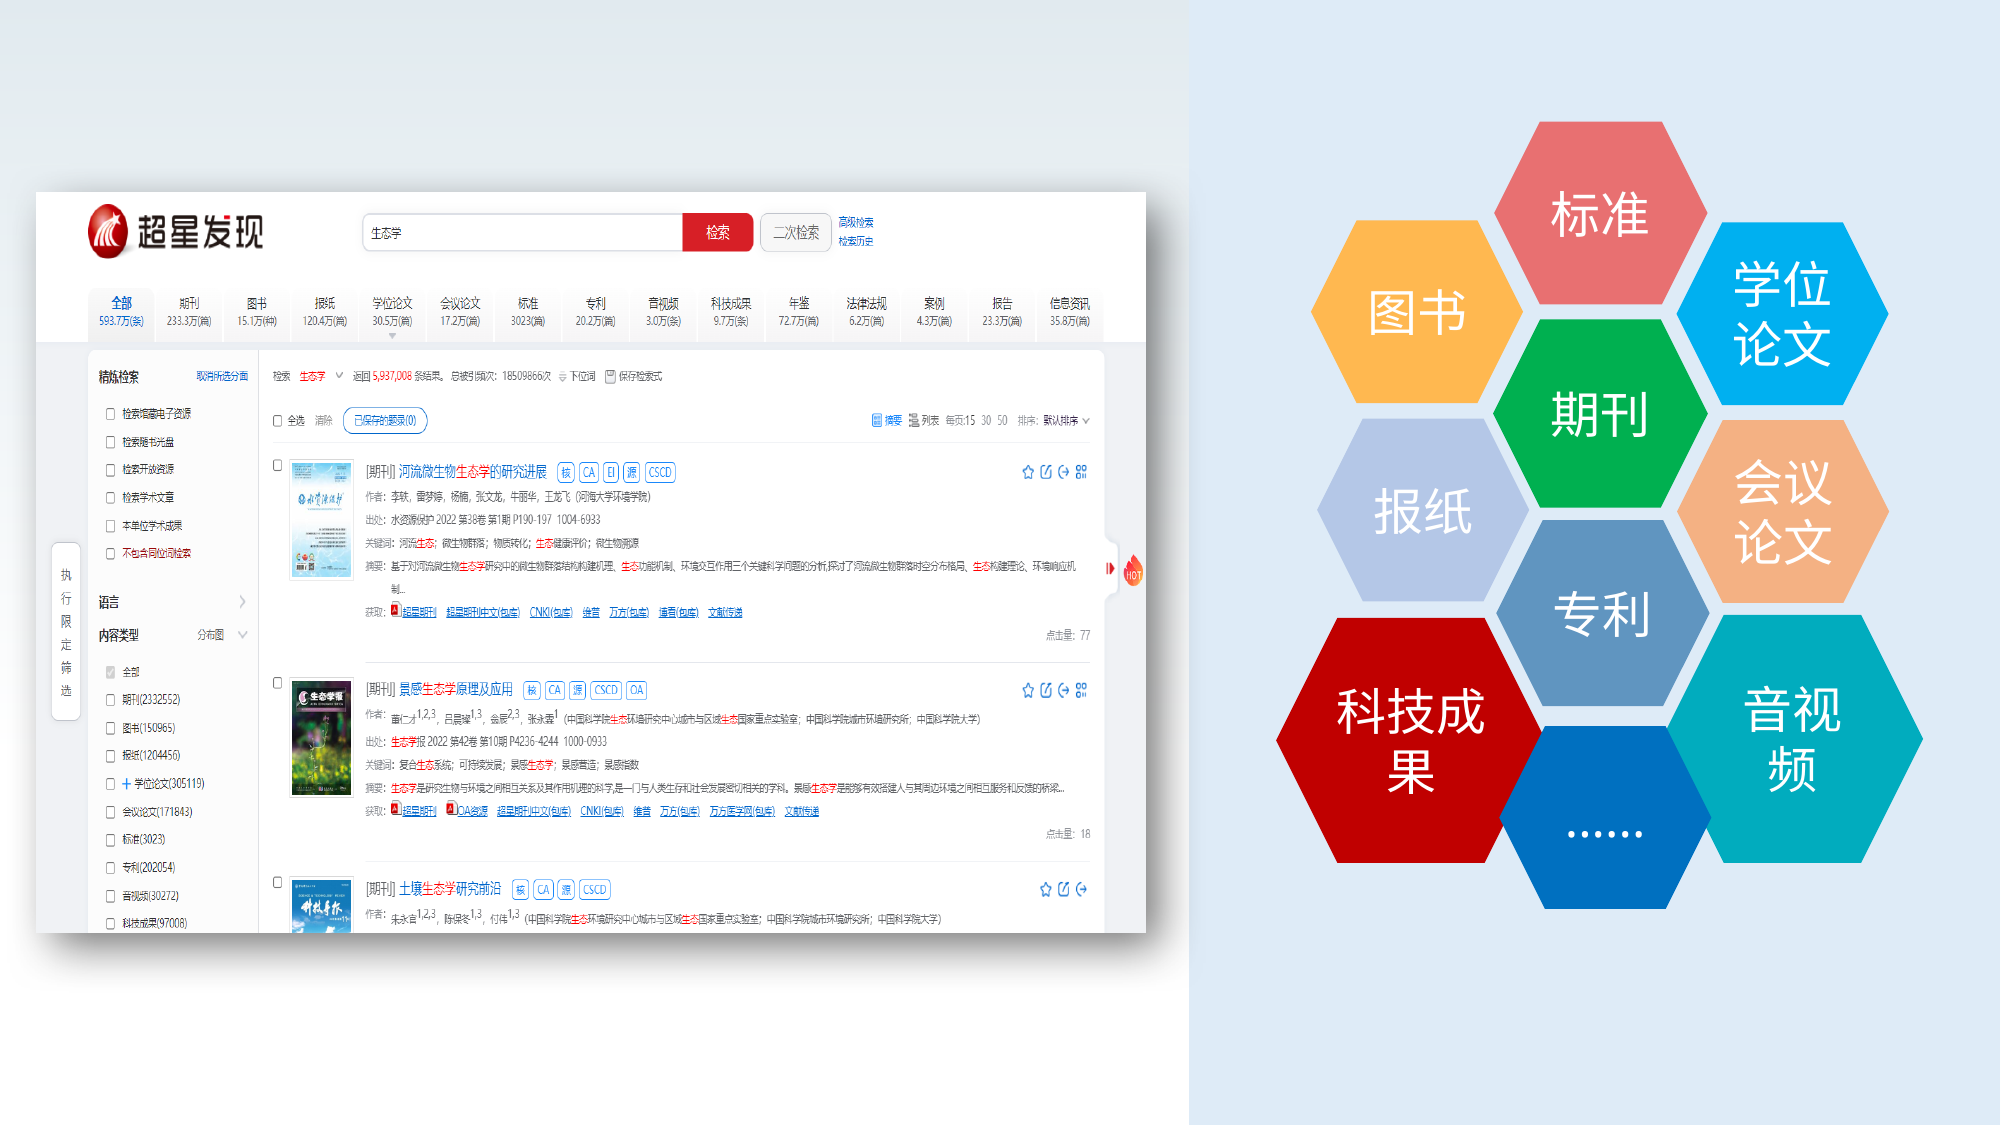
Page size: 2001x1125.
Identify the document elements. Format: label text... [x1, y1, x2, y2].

text_box 标准 [1493, 120, 1709, 306]
text_box 报纸 [1315, 417, 1531, 603]
text_box 科技成果 [1274, 616, 1542, 864]
text_box 会议论文 [1675, 418, 1891, 604]
text_box 图书 [1309, 219, 1525, 405]
text_box 学位论文 [1675, 221, 1890, 407]
text_box 专利 [1495, 519, 1711, 708]
text_box ...... [1498, 725, 1713, 911]
text_box 音视频 [1667, 613, 1925, 864]
text_box [1188, 0, 2000, 1125]
picture [36, 192, 1146, 933]
text_box 期刊 [1491, 318, 1710, 509]
